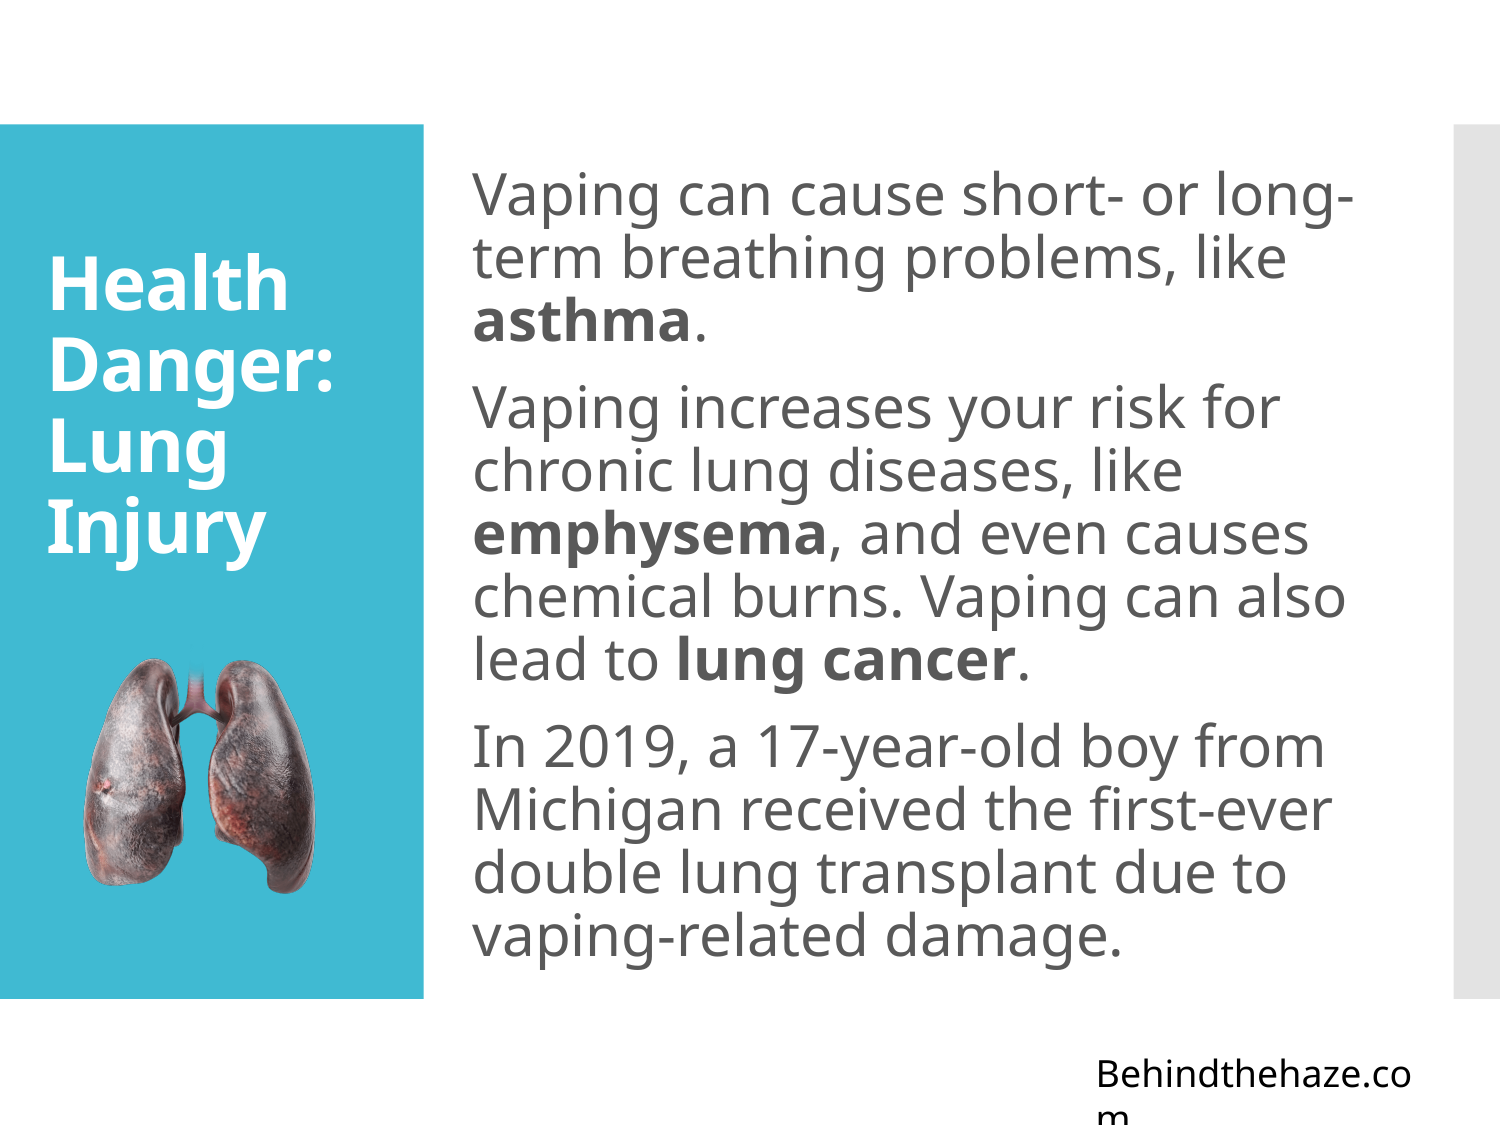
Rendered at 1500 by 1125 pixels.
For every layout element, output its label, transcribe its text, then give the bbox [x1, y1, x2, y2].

text_box Behindthehaze.com [1080, 1042, 1444, 1125]
list Vaping can cause short- or long-term breathing problems, like asthma. Vaping increases your risk for chronic lung diseases, like emphysema, and even causes chemical burns. Vaping can also lead to lung cancer. In 2019, a 17-year-old boy from Michigan received the first-ever double lung transplant due to vaping-related damage. [457, 99, 1421, 1035]
title Health Danger: Lung Injury [31, 184, 394, 632]
picture [66, 636, 332, 902]
